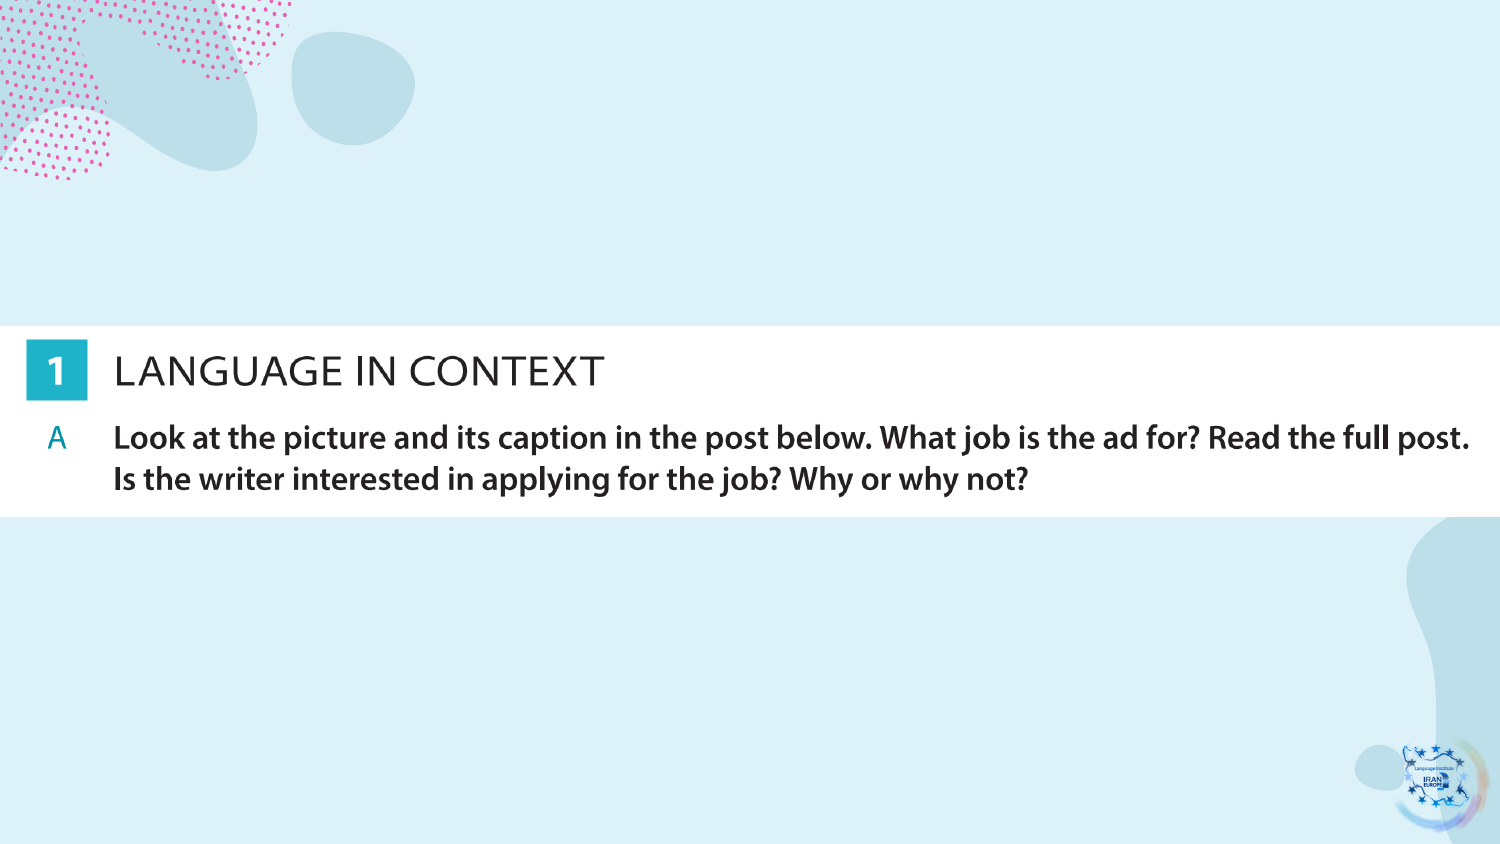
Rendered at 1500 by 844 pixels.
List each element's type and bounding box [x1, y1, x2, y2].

picture [1389, 733, 1494, 835]
picture [0, 326, 1500, 518]
